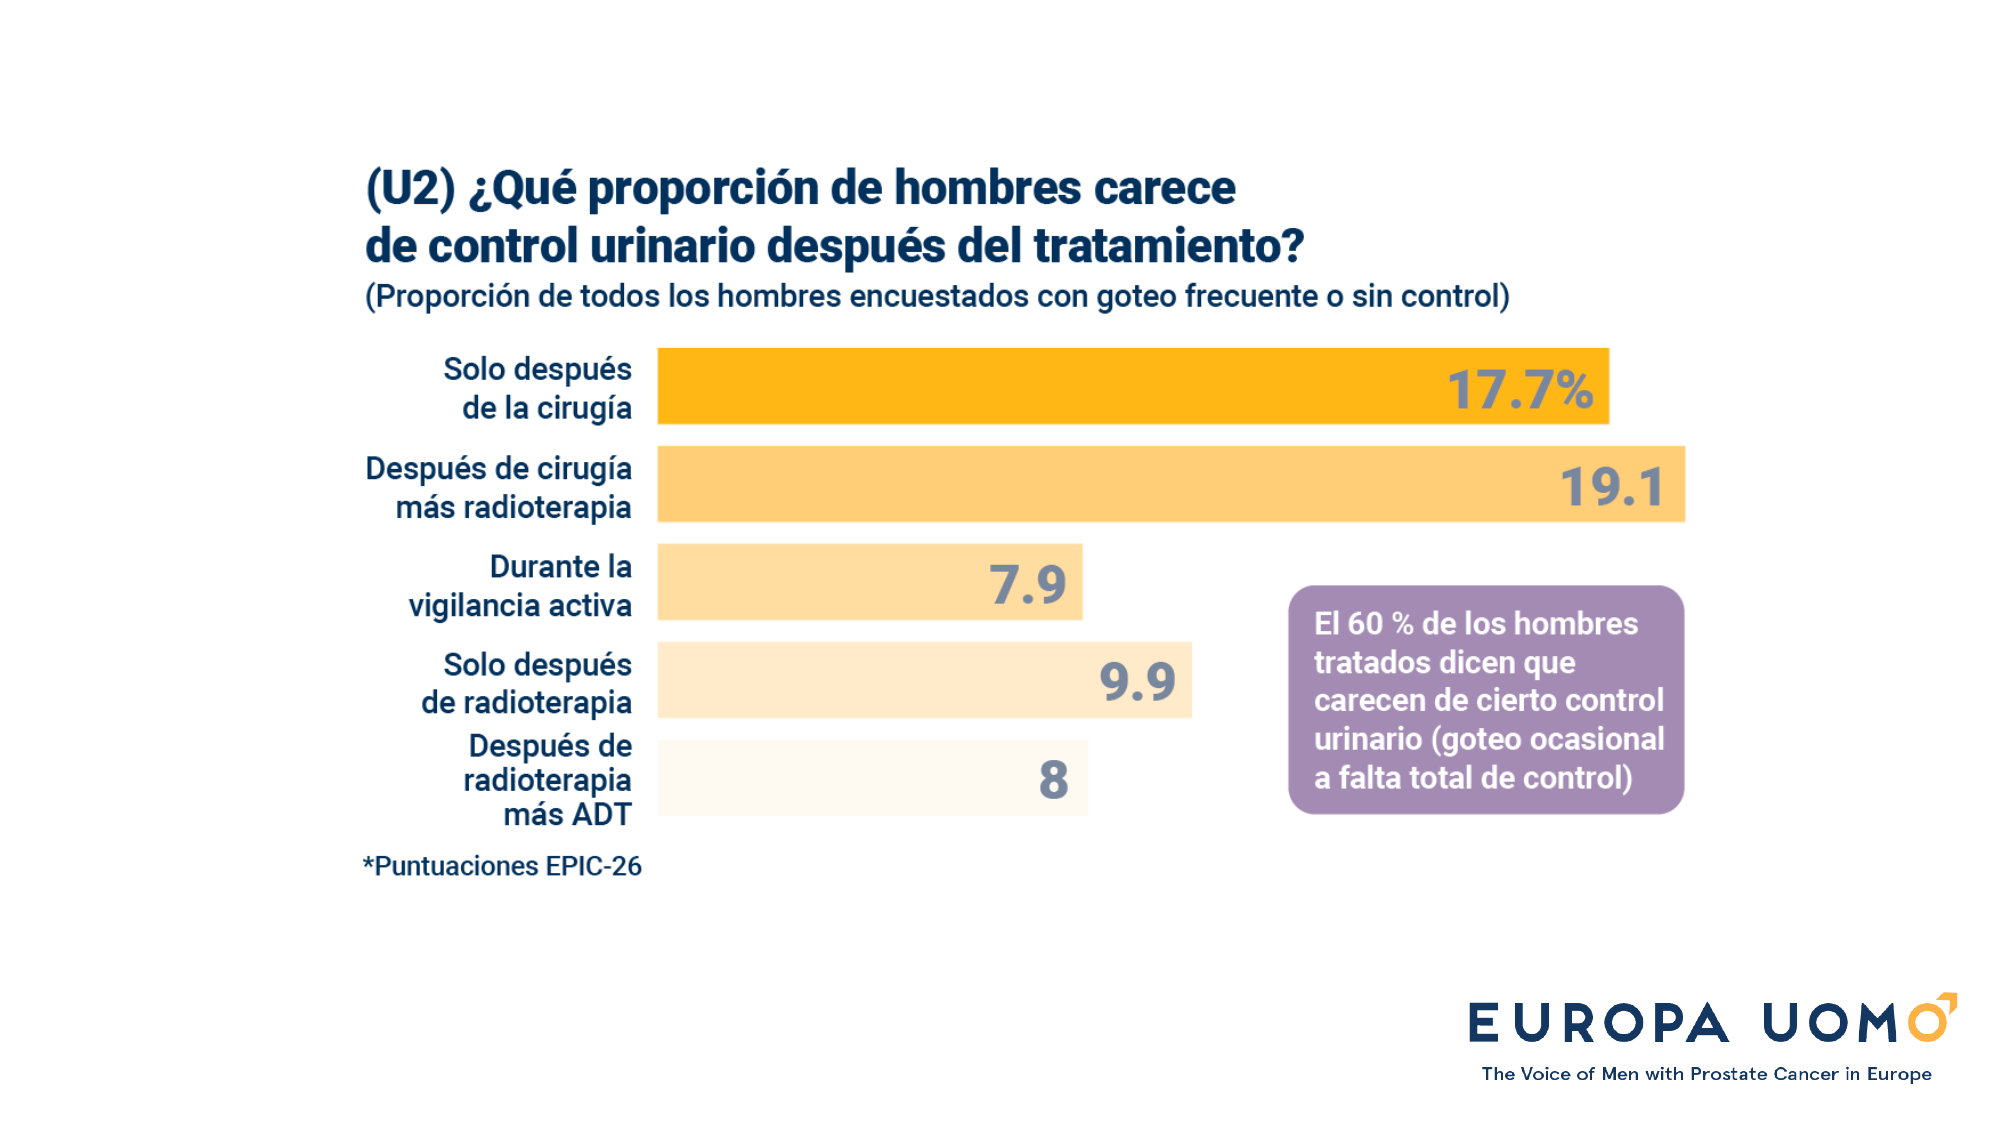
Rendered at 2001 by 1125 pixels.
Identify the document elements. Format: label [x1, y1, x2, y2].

picture [1455, 992, 1958, 1085]
picture [363, 163, 1686, 896]
